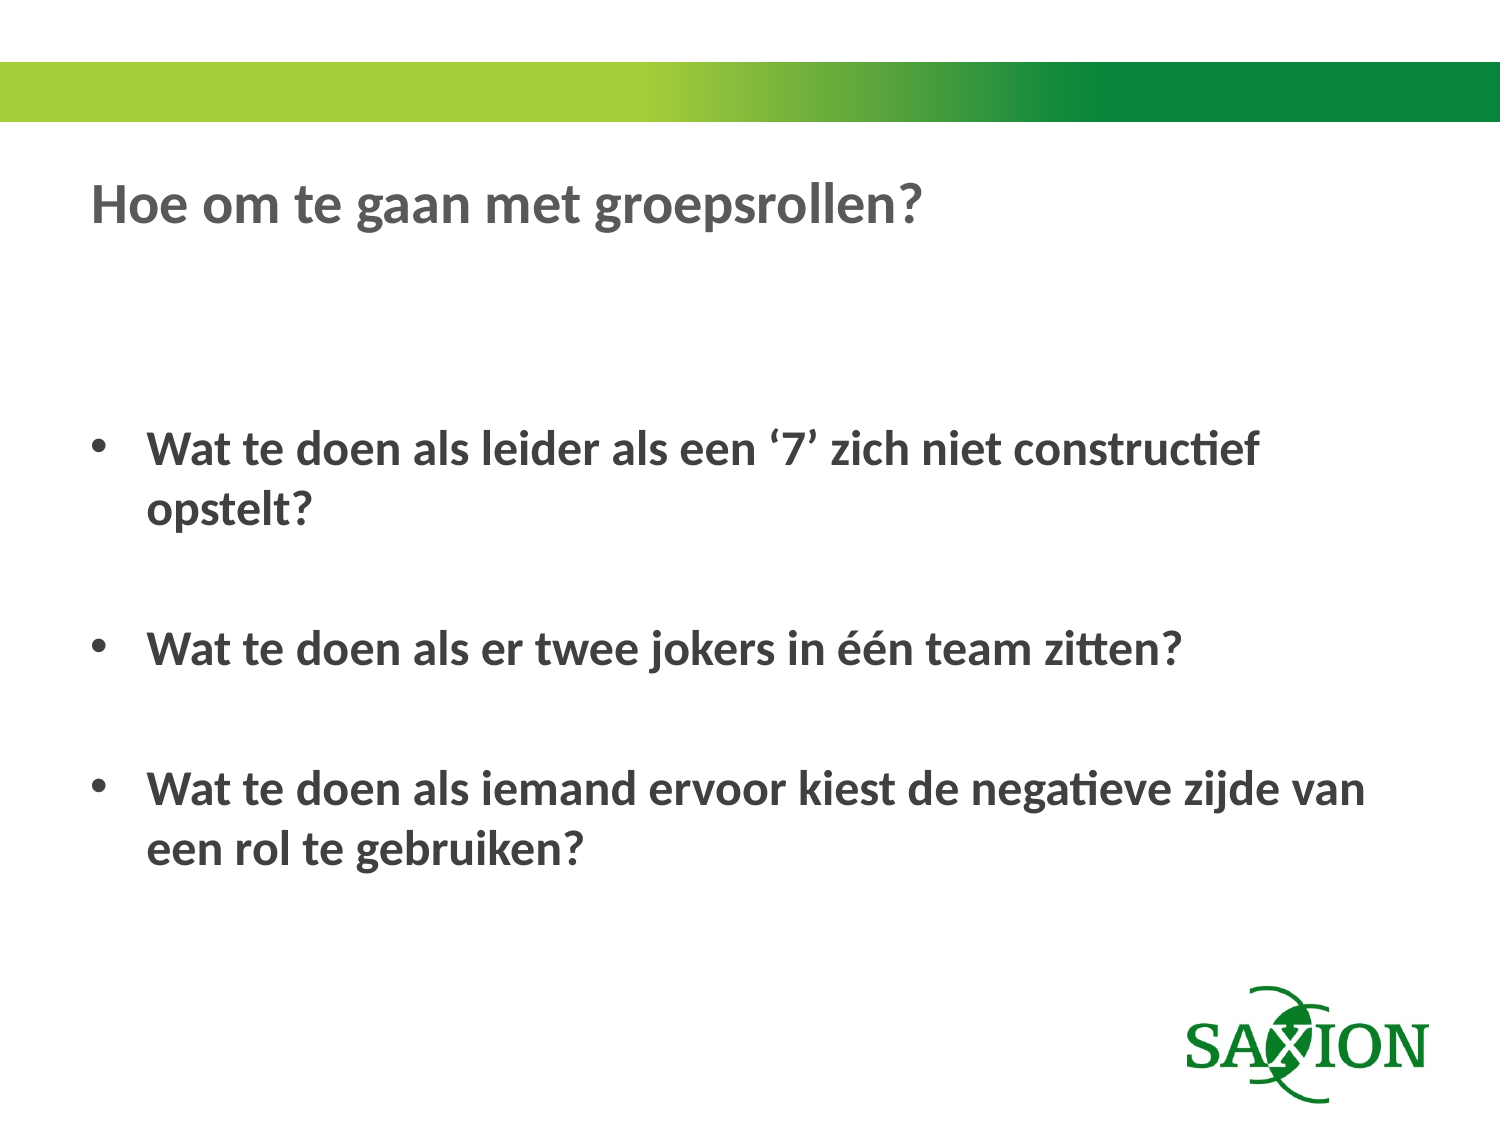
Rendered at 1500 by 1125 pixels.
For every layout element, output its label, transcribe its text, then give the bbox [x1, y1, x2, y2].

picture [1187, 982, 1429, 1106]
title Hoe om te gaan met groepsrollen? [76, 160, 1287, 239]
picture [0, 62, 1500, 122]
list Wat te doen als leider als een ‘7’ zich niet constructief opstelt? Wat te doen als er twee jokers in één team zitten? Wat te doen als iemand ervoor kiest de negatieve zijde van een rol te gebruiken? [75, 407, 1425, 1005]
